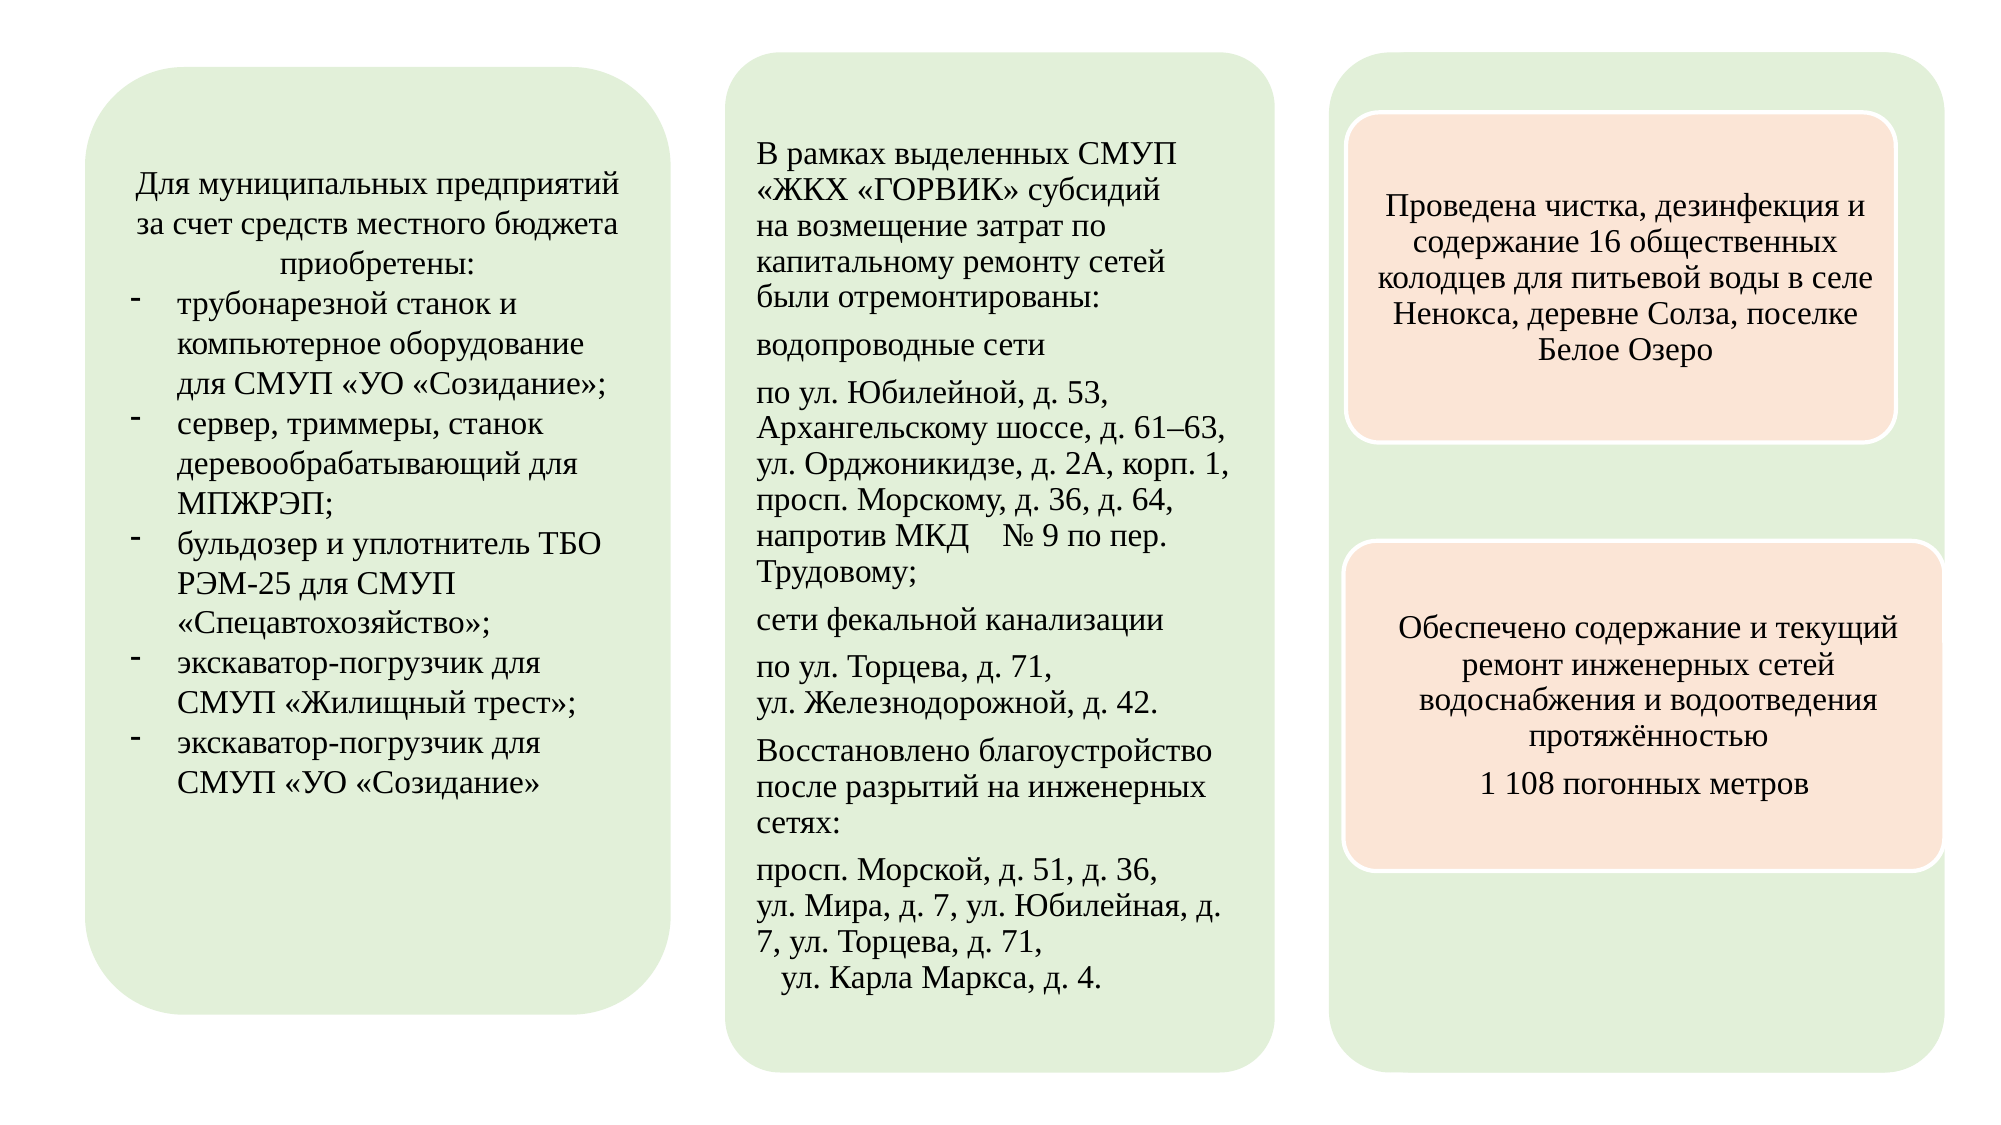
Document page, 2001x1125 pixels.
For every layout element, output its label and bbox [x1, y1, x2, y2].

text_box [54, 52, 1945, 1073]
